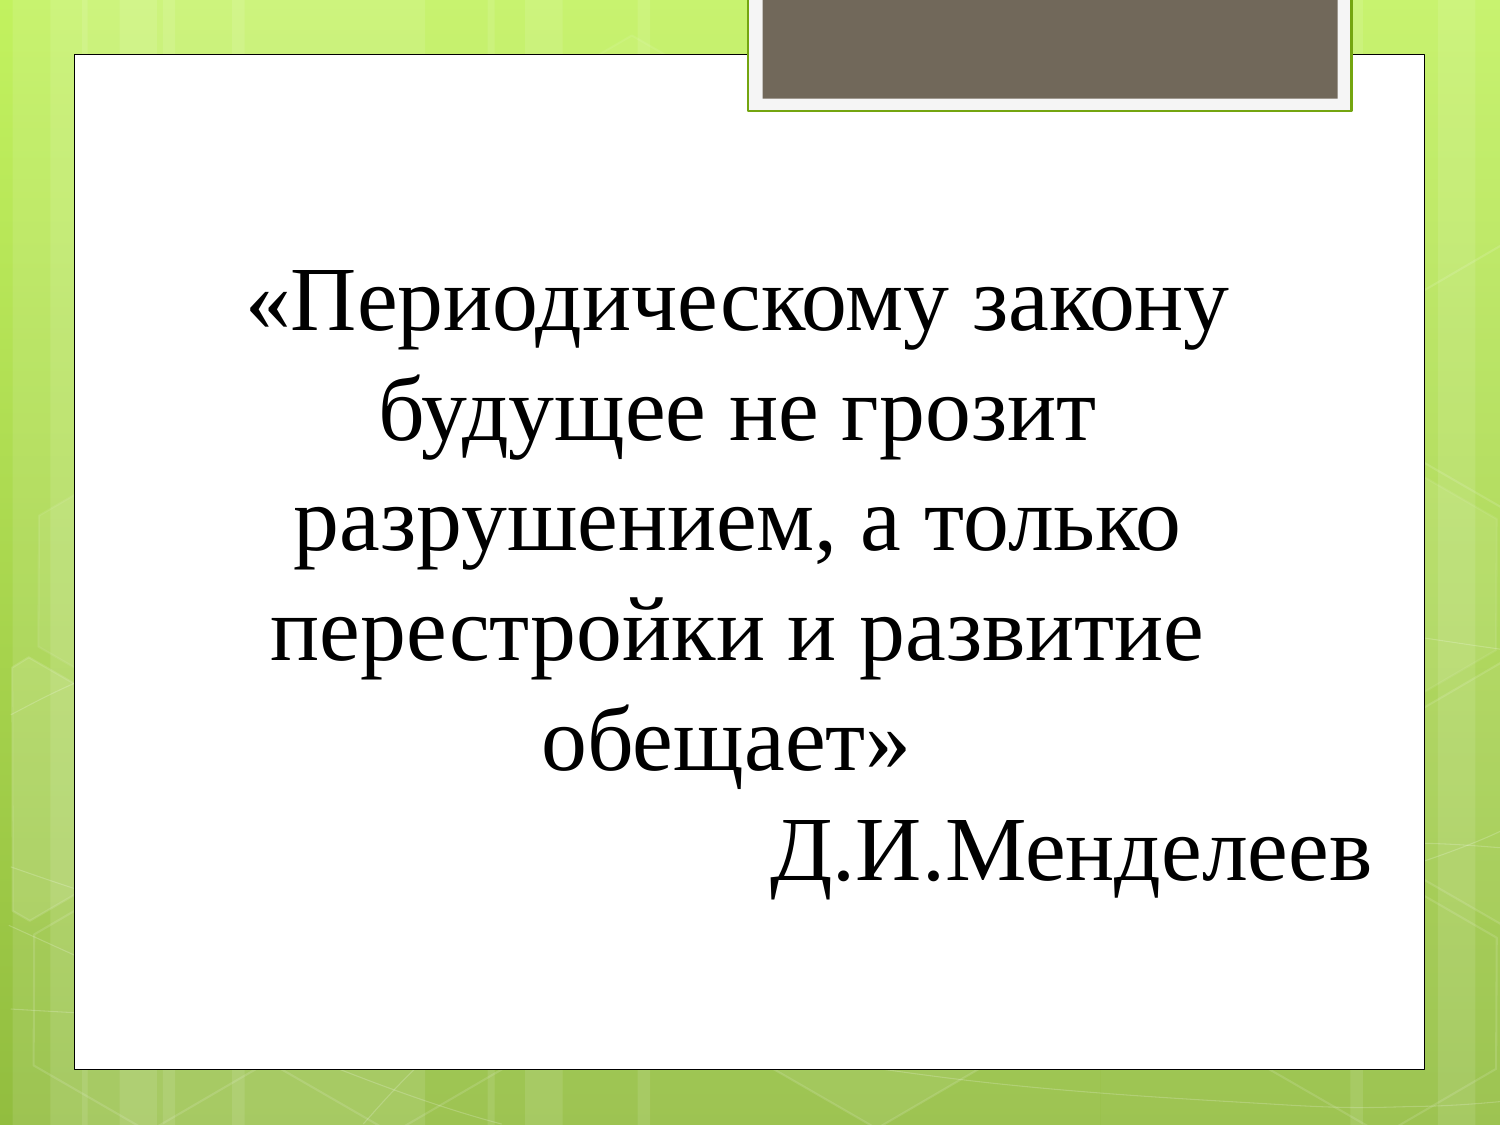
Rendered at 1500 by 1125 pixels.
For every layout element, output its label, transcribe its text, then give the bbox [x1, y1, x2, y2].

text_box «Периодическому закону будущее не грозит разрушением, а только перестройки и развитие обещает» Д.И.Менделеев [88, 231, 1388, 907]
